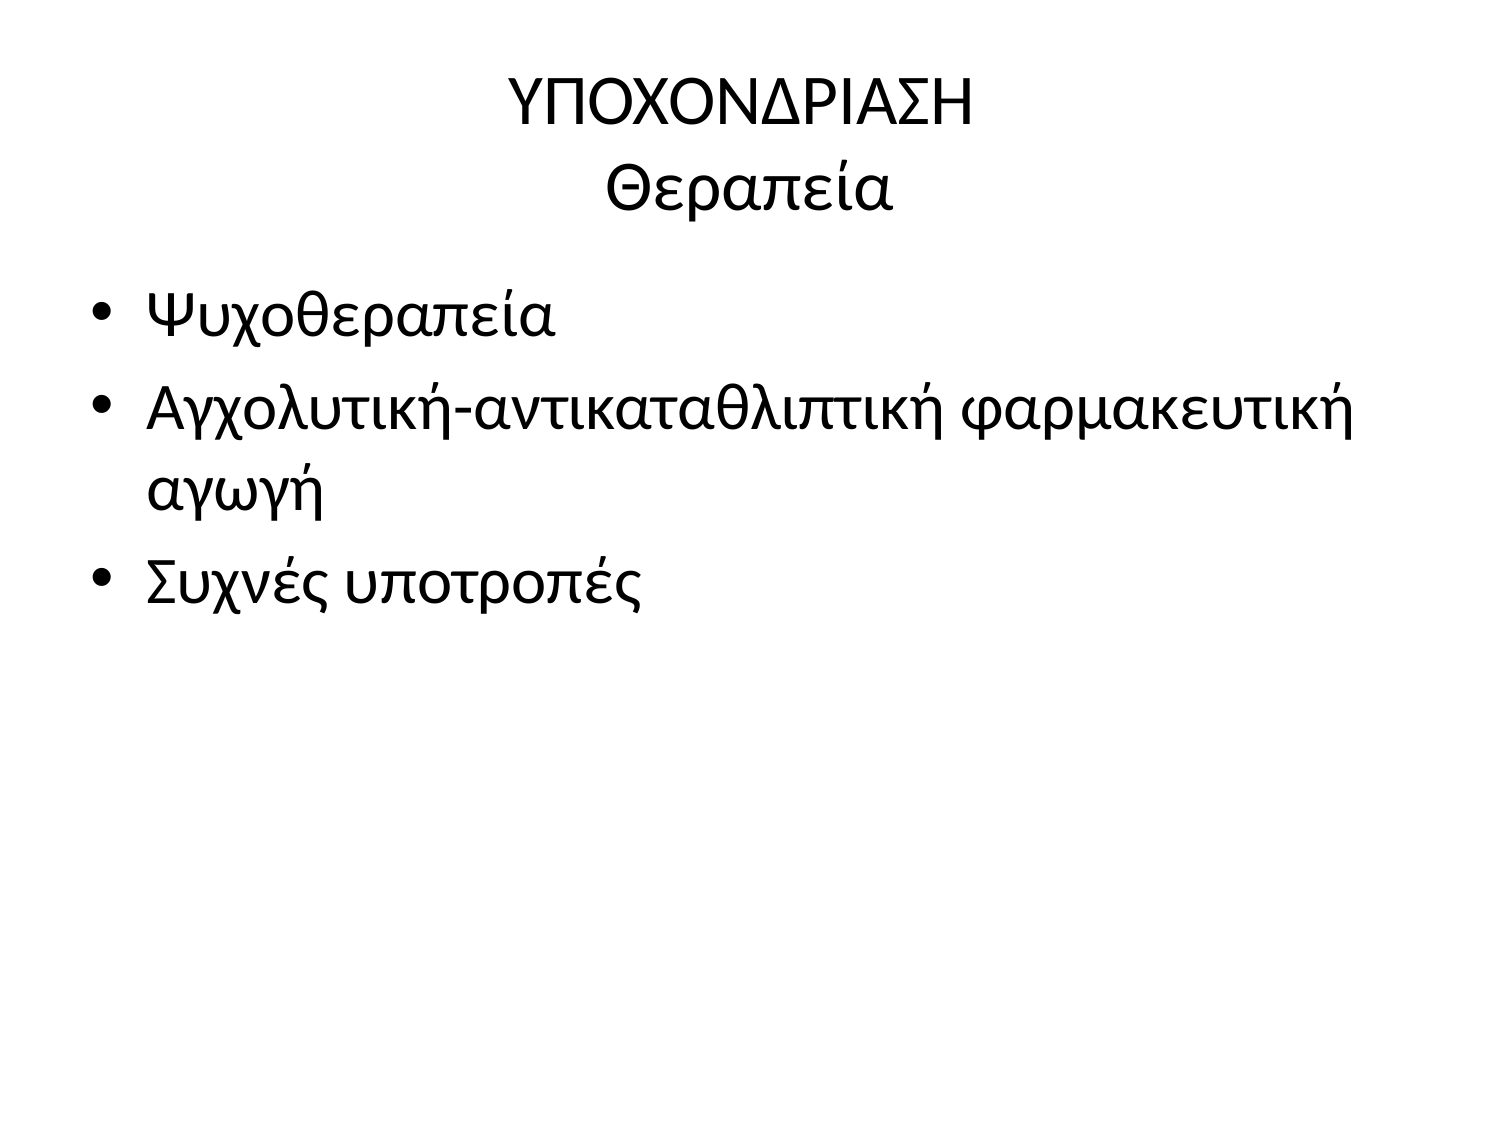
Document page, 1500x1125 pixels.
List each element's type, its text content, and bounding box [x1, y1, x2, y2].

list Ψυχοθεραπεία Αγχολυτική-αντικαταθλιπτική φαρμακευτική αγωγή Συχνές υποτροπές [75, 262, 1425, 1005]
title ΥΠΟΧΟΝΔΡΙΑΣΗ Θεραπεία [75, 45, 1425, 233]
